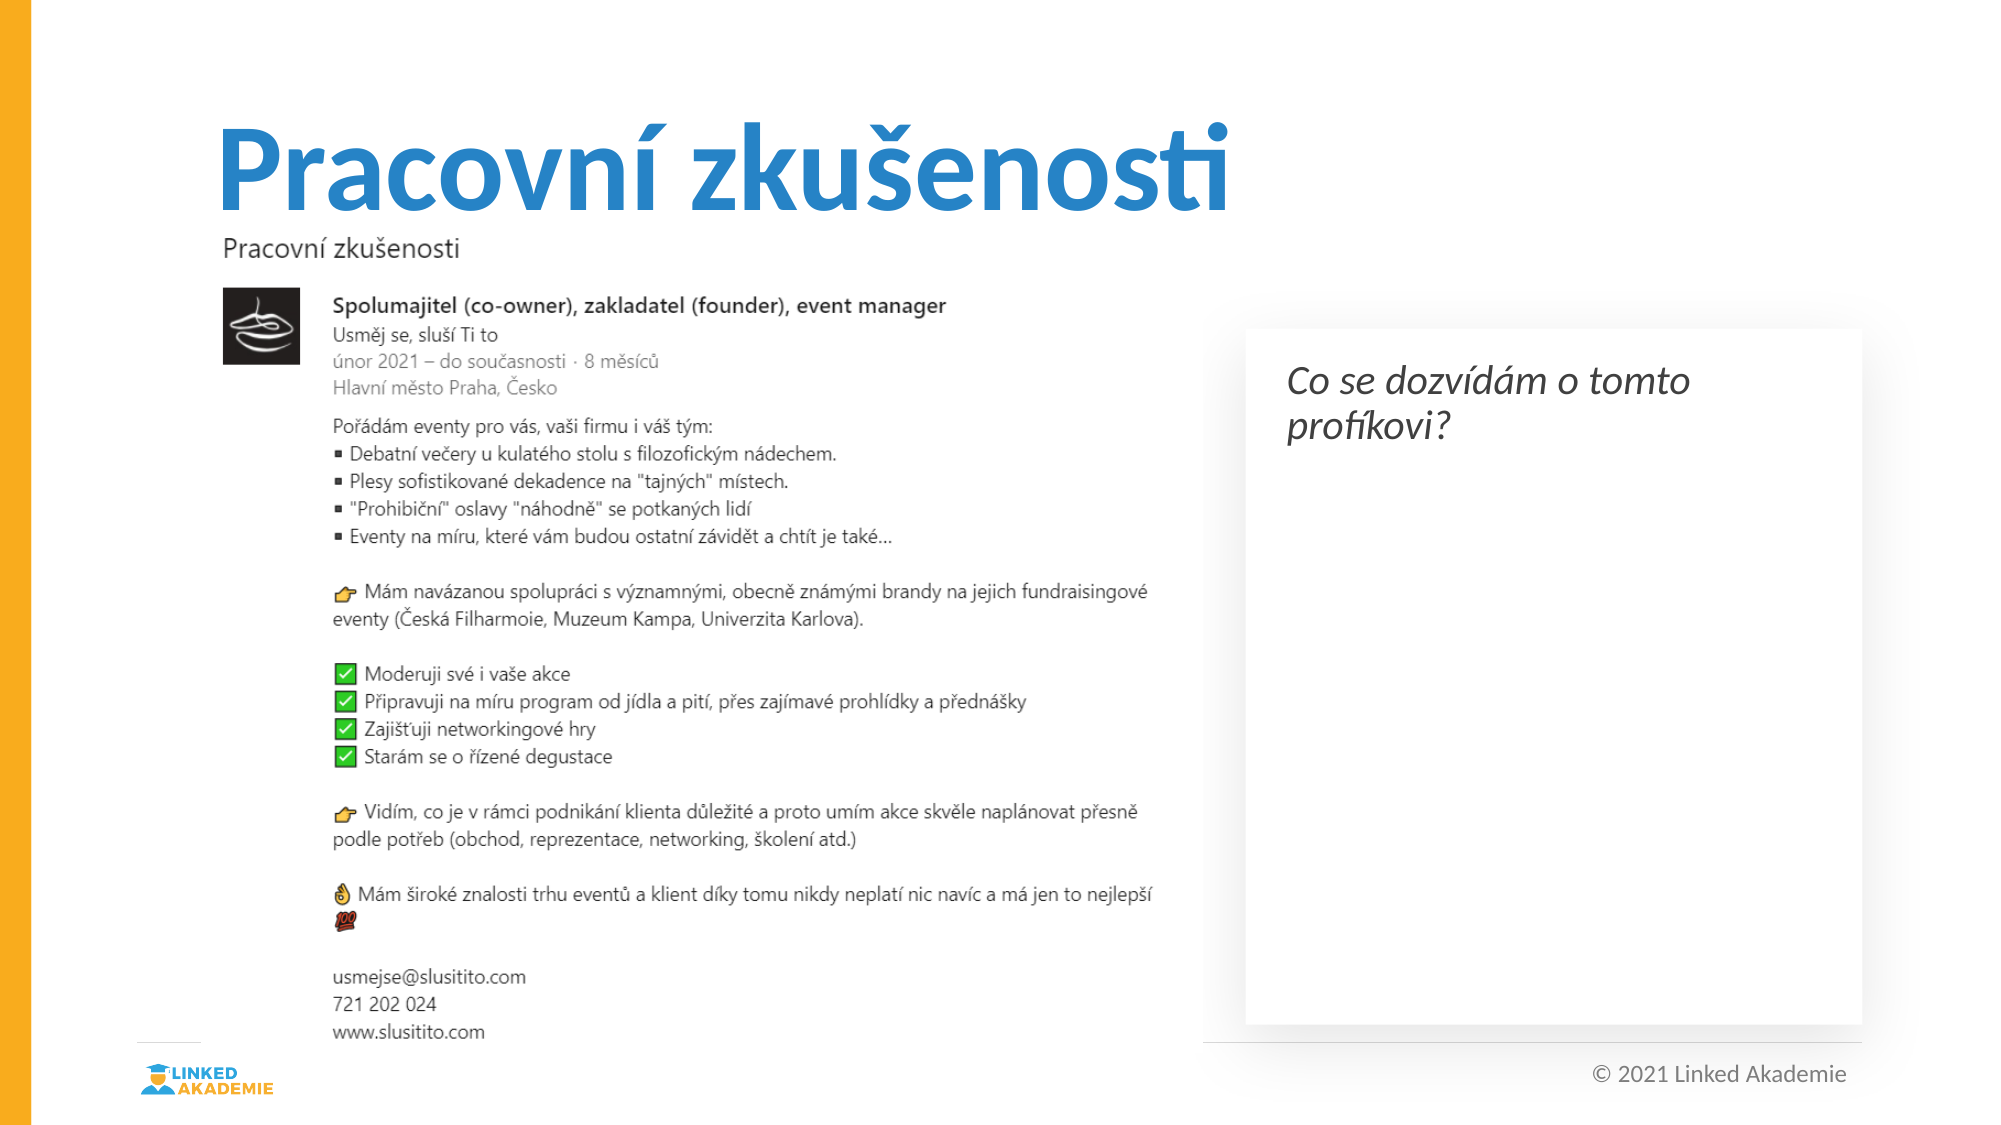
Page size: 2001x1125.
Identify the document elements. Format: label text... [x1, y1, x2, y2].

list Co se dozvídám o tomto profíkovi? [1245, 328, 1863, 1025]
title Pracovní zkušenosti [201, 61, 1799, 279]
picture [0, 0, 2001, 1125]
